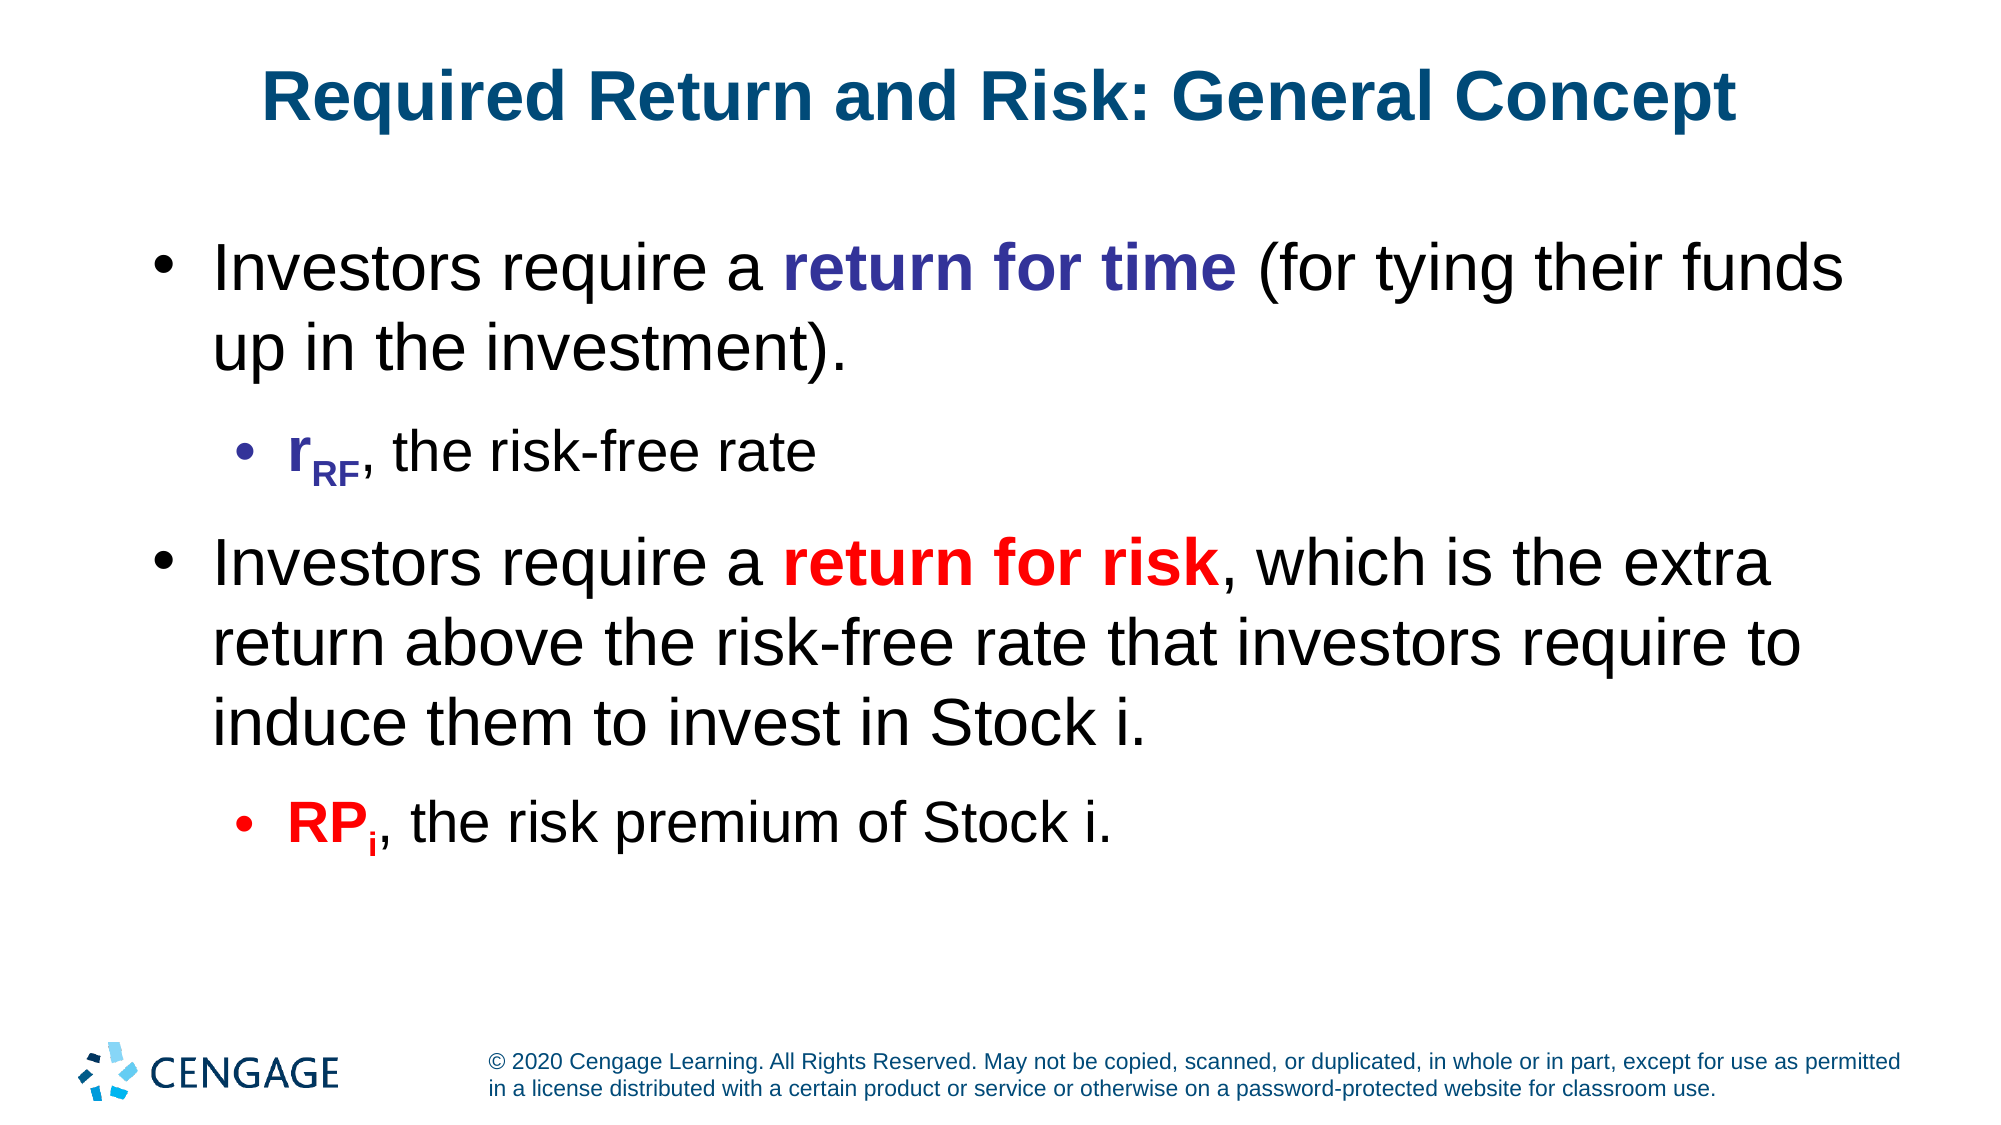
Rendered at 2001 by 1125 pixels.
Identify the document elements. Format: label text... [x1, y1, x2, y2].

list Investors require a return for time (for tying their funds up in the investment). rRF, the risk-free rate Investors require a return for risk, which is the extra return above the risk-free rate that investors require to induce them to invest in Stock i. RPi, the risk premium of Stock i. [137, 216, 1863, 997]
picture [78, 1042, 338, 1101]
title Required Return and Risk: General Concept [137, 22, 1863, 173]
